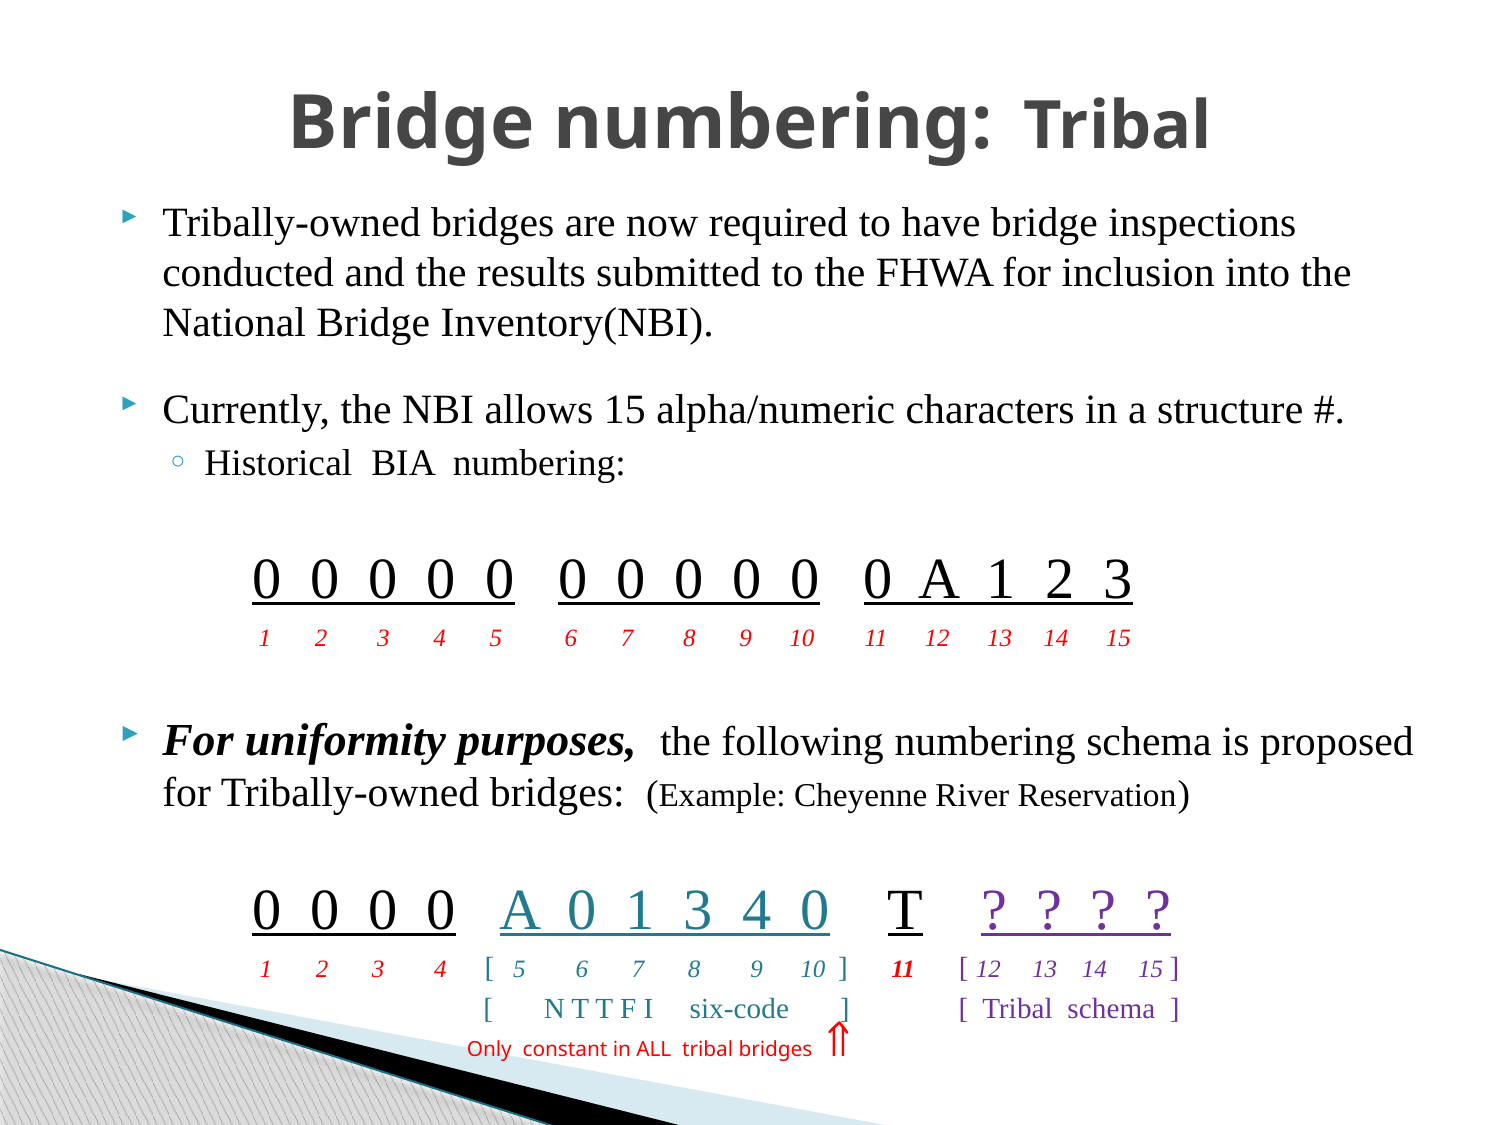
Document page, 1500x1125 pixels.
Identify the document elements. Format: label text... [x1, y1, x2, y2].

title Bridge numbering: Tribal [75, 24, 1425, 213]
list Tribally-owned bridges are now required to have bridge inspections conducted and the results submitted to the FHWA for inclusion into the National Bridge Inventory(NBI). Currently, the NBI allows 15 alpha/numeric characters in a structure #. Historical BIA numbering: 0 0 0 0 0 0 0 0 0 0 0 A 1 2 3 1 2 3 4 5 6 7 8 9 10 11 12 13 14 15 For uniformity purposes, the following numbering schema is proposed for Tribally-owned bridges: (Example: Cheyenne River Reservation) 0 0 0 0 A 0 1 3 4 0 T ? ? ? ? 1 2 3 4 [ 5 6 7 8 9 10 ] 11 [ 12 13 14 15 ] [ N T T F I six-code ] [ Tribal schema ] Only constant in ALL tribal bridges  [87, 187, 1438, 1100]
